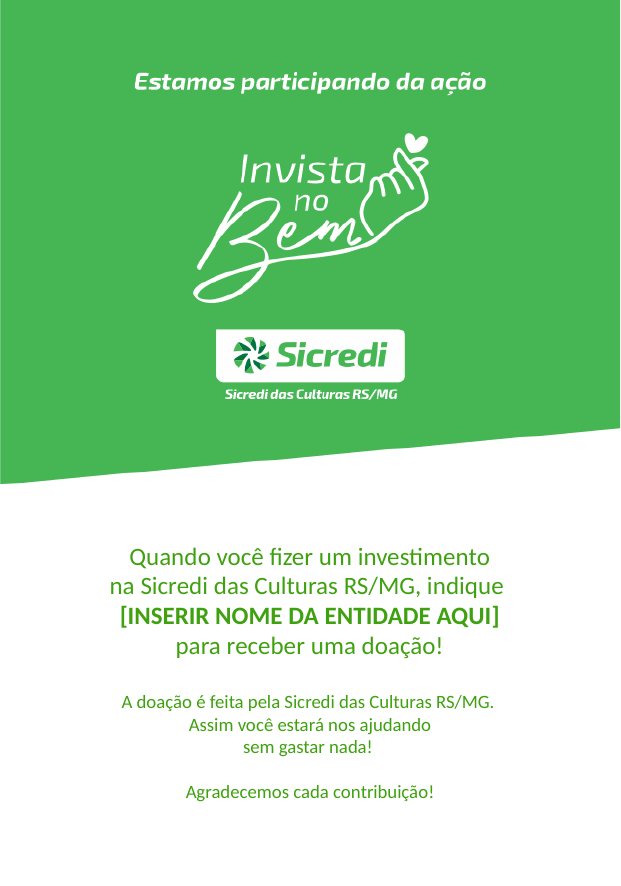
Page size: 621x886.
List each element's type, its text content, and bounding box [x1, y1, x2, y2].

text_box Quando você fizer um investimento na Sicredi das Culturas RS/MG, indique [INSERIR NOME DA ENTIDADE AQUI] para receber uma doação! A doação é feita pela Sicredi das Culturas RS/MG. Assim você estará nos ajudando sem gastar nada! Agradecemos cada contribuição! [94, 532, 526, 810]
picture [0, 0, 621, 886]
